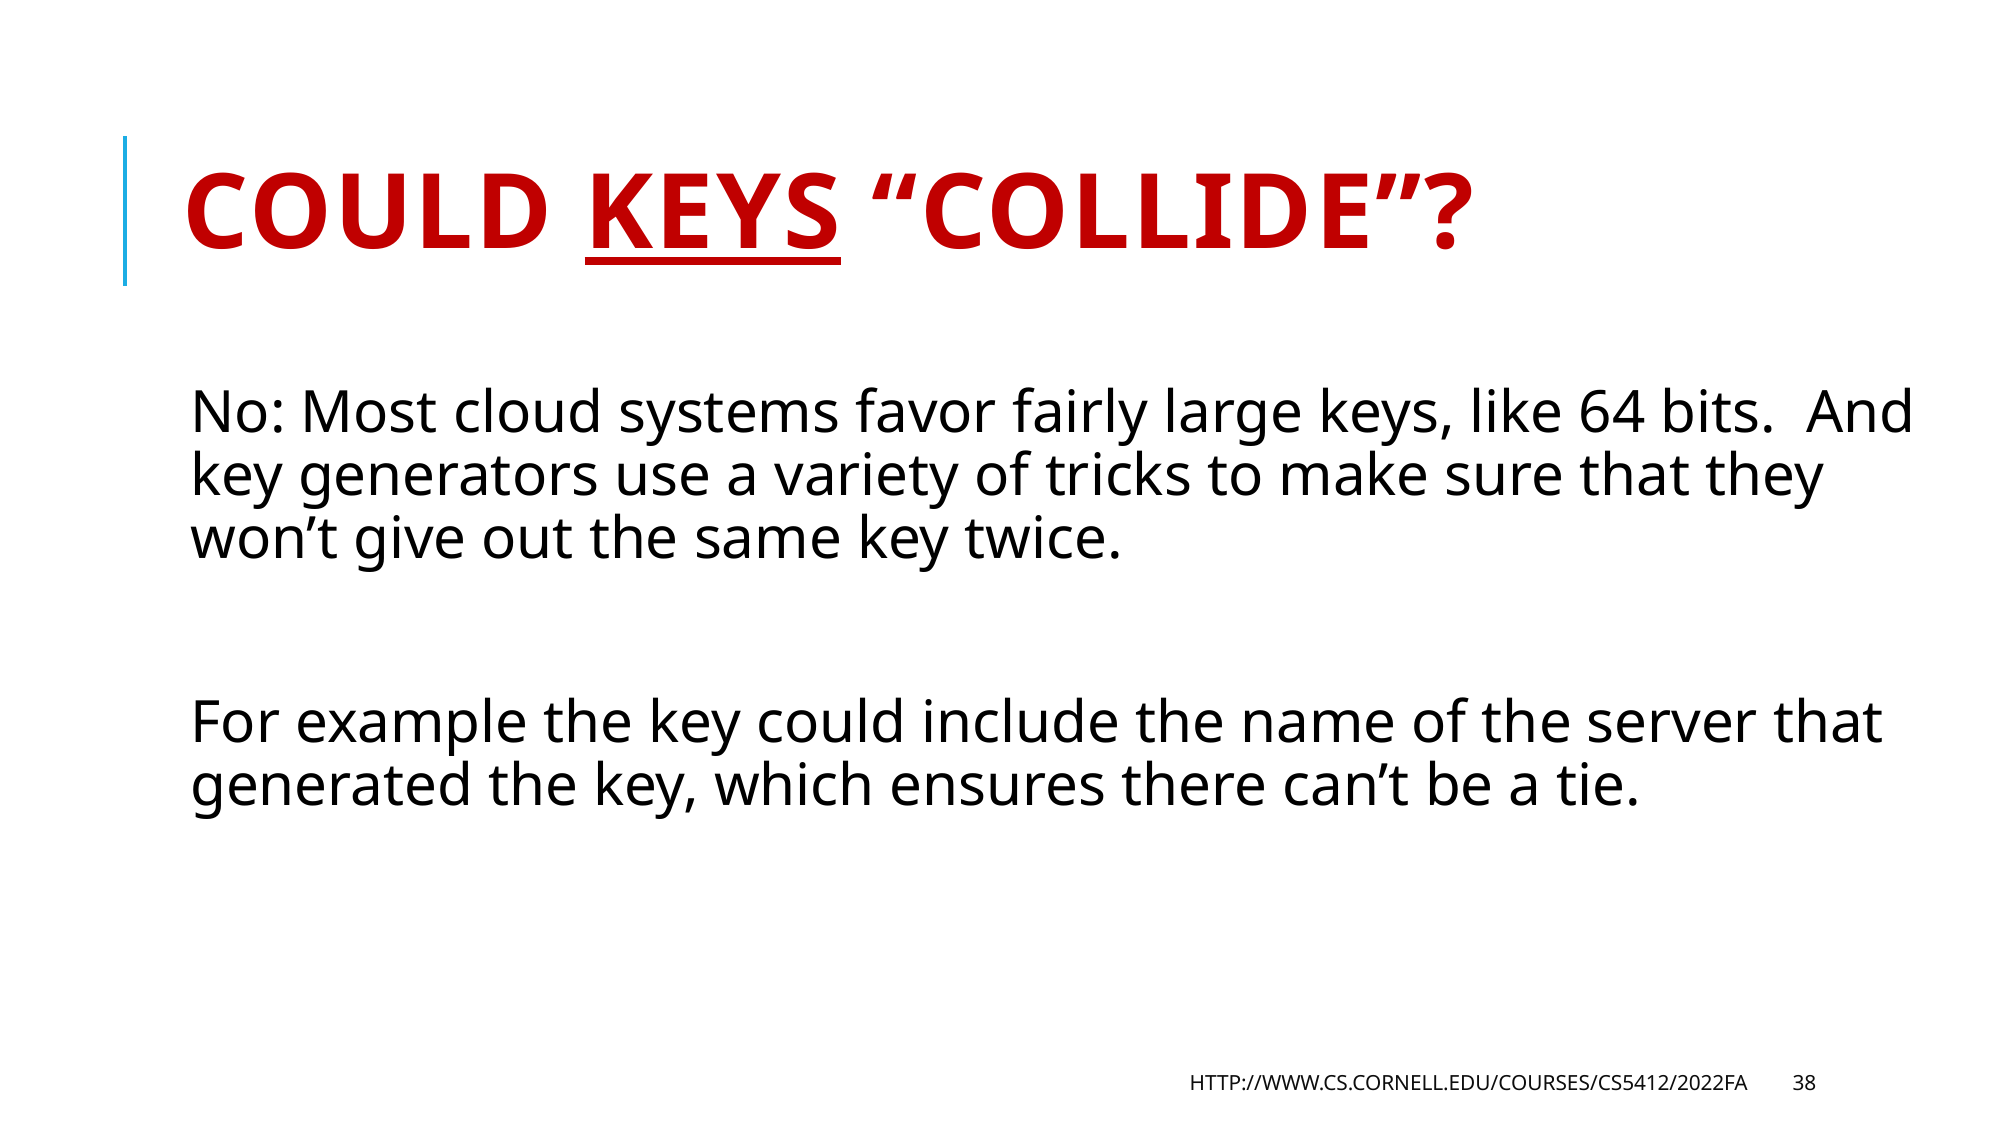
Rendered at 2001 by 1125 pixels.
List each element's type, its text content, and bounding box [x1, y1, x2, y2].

footer http://www.cs.cornell.edu/courses/cs5412/2022fa [794, 1061, 1763, 1107]
slide_number 38 [1777, 1061, 1938, 1107]
title Could keys “collide”? [168, 96, 1938, 342]
list No: Most cloud systems favor fairly large keys, like 64 bits. And key generators use a variety of tricks to make sure that they won’t give out the same key twice. For example the key could include the name of the server that generated the key, which ensures there can’t be a tie. [168, 375, 1938, 1035]
